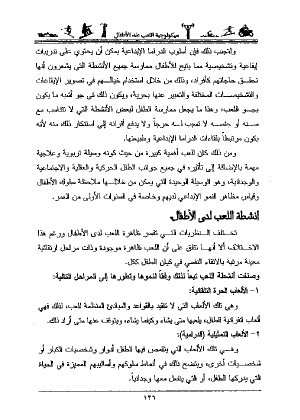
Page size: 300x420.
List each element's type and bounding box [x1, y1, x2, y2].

text_box [32, 23, 271, 400]
